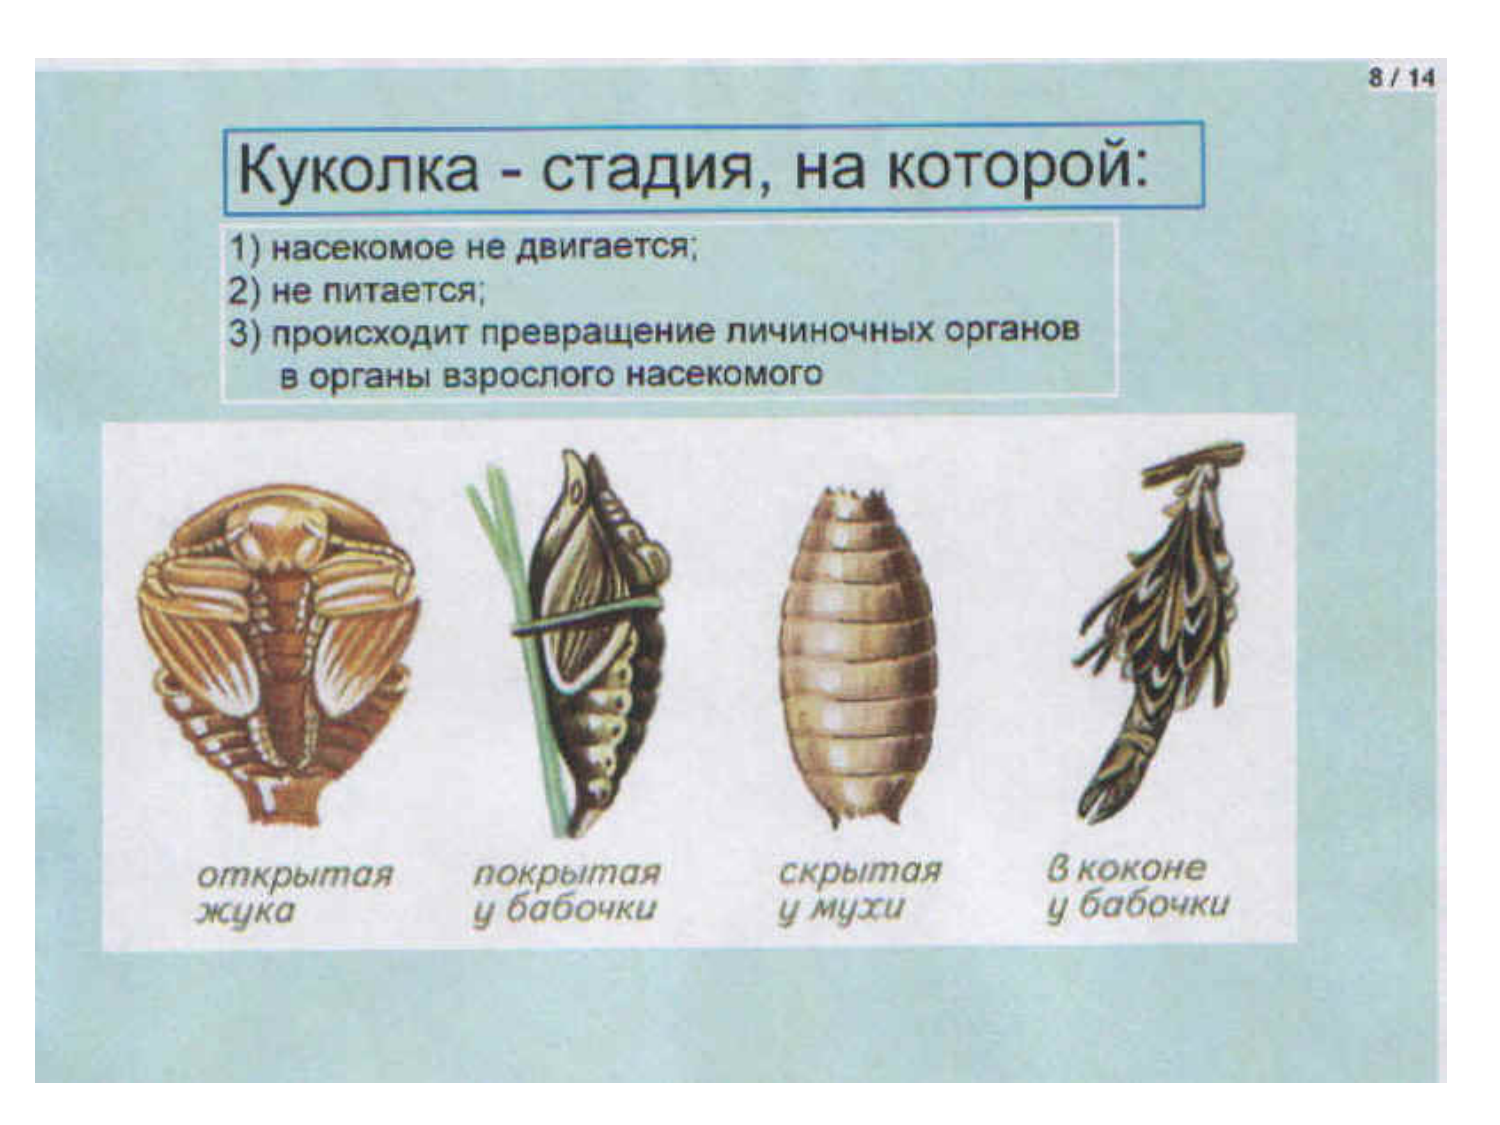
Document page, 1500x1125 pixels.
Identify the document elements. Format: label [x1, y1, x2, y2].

picture [34, 58, 1447, 1083]
